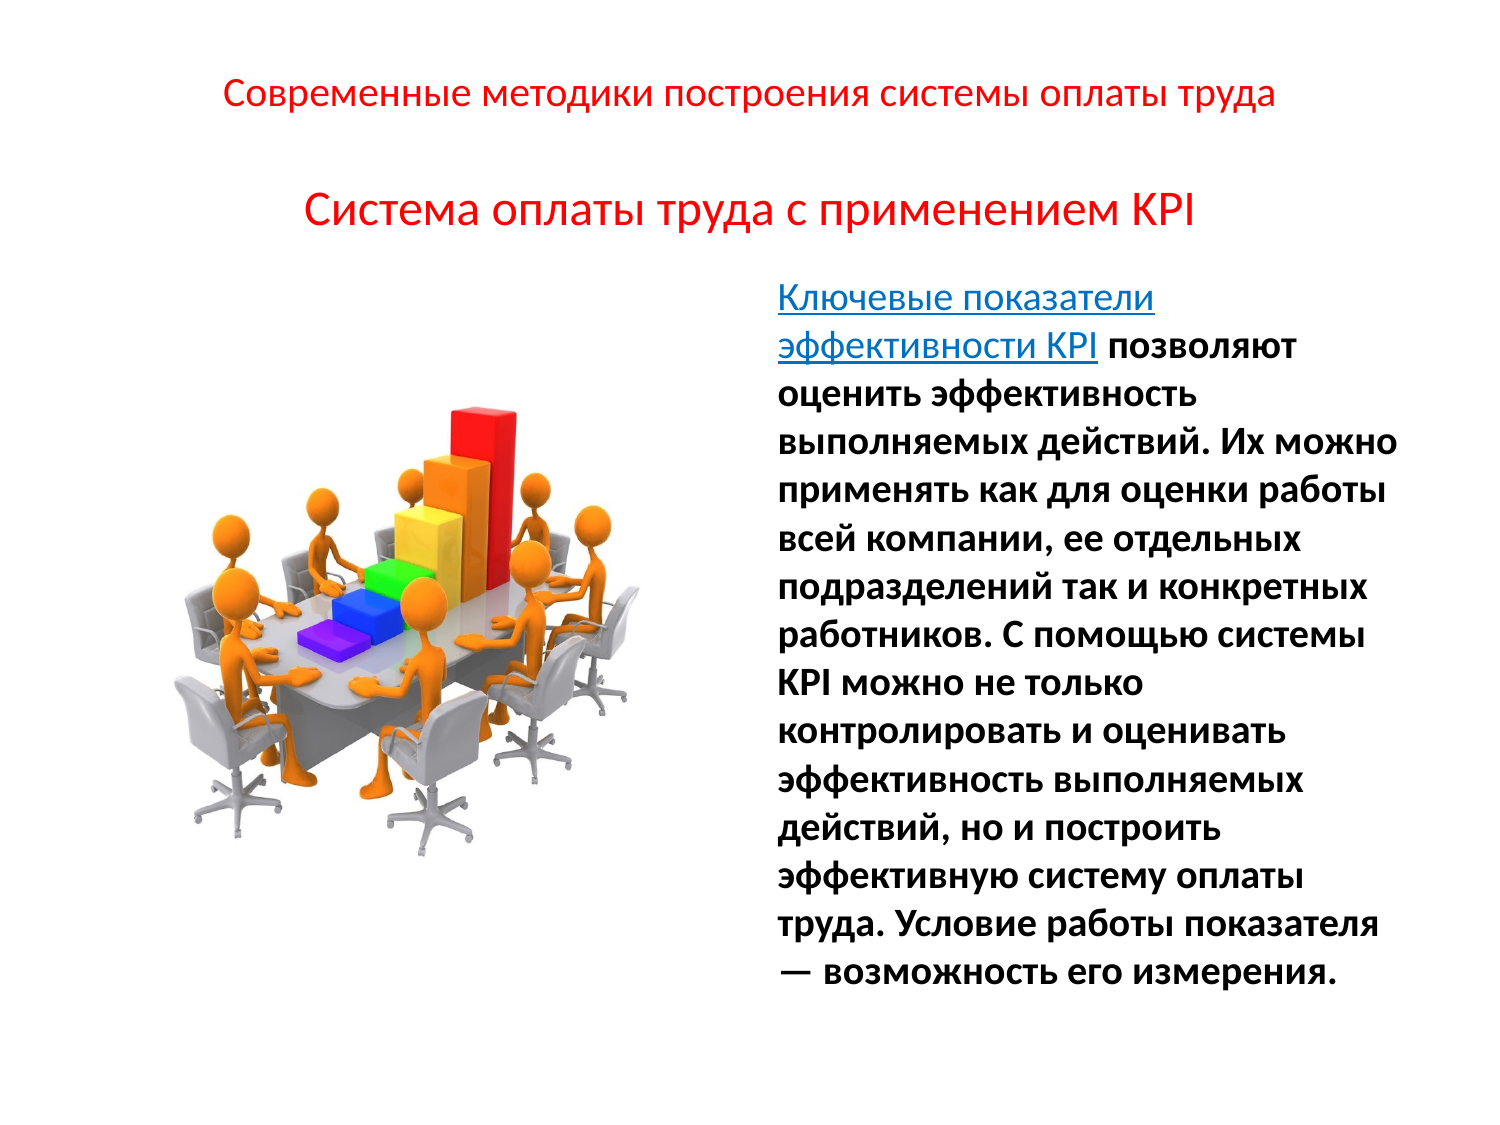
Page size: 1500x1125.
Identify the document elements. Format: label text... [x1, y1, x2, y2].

title Современные методики построения системы оплаты труда Система оплаты труда с применением KPI [75, 45, 1425, 256]
list Ключевые показатели эффективности KPI позволяют оценить эффективность выполняемых действий. Их можно применять как для оценки работы всей компании, ее отдельных подразделений так и конкретных работников. С помощью системы KPI можно не только контролировать и оценивать эффективность выполняемых действий, но и построить эффективную систему оплаты труда. Условие работы показателя — возможность его измерения. [762, 262, 1425, 1005]
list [166, 314, 646, 874]
